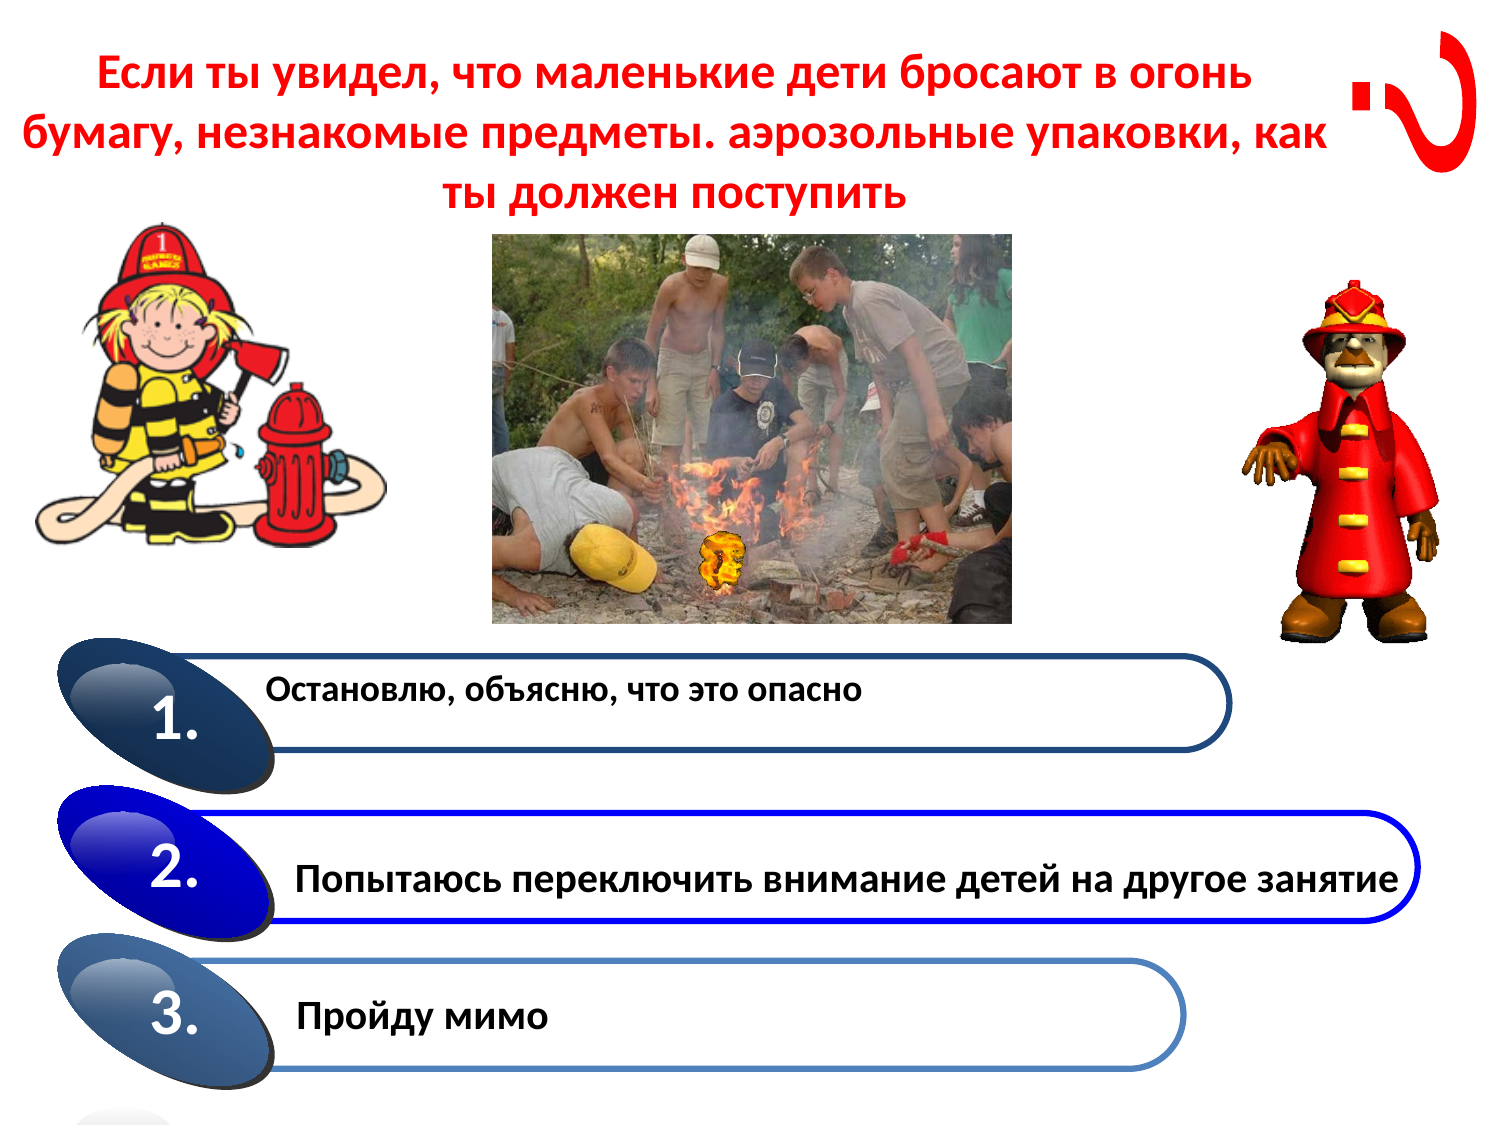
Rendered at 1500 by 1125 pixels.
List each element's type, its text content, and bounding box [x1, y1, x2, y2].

text_box Если ты увидел, что маленькие дети бросают в огонь бумагу, незнакомые предметы. аэрозольные упаковки, как ты должен поступить [0, 35, 1350, 223]
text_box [46, 656, 1442, 1125]
picture [491, 234, 1012, 625]
picture [34, 222, 387, 549]
text_box [35, 257, 1217, 1001]
picture [1218, 257, 1500, 651]
